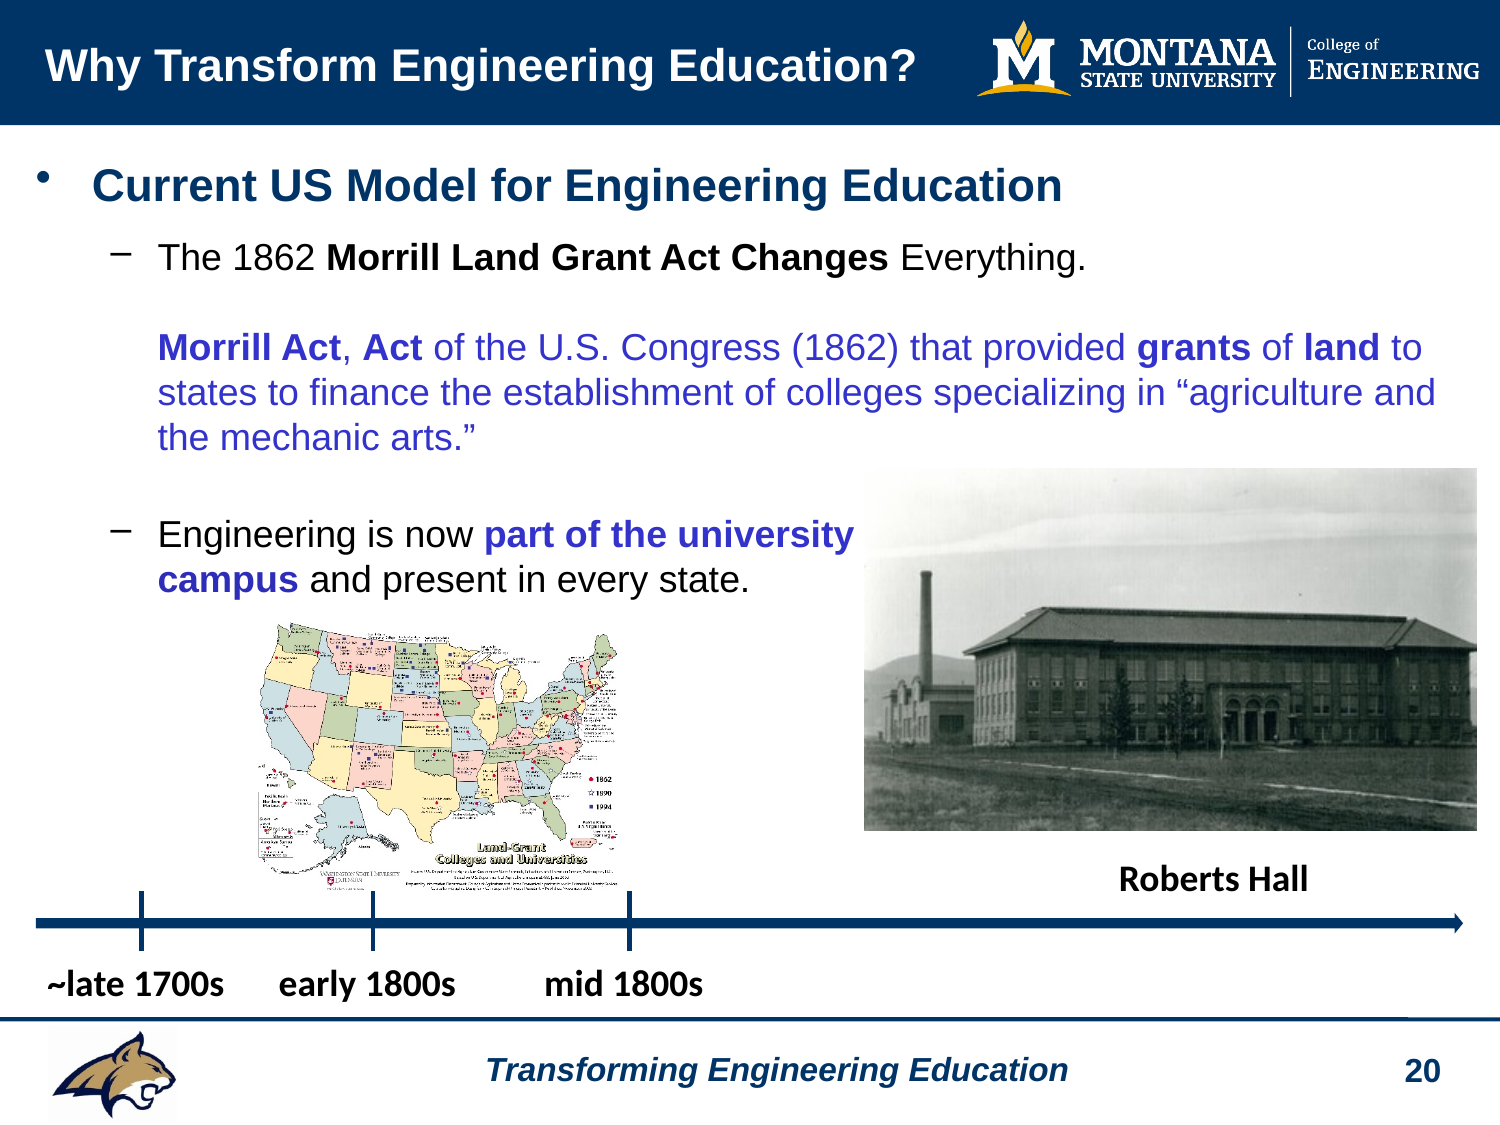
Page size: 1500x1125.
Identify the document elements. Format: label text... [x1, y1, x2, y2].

picture [48, 1026, 177, 1123]
list Current US Model for Engineering Education The 1862 Morrill Land Grant Act Changes Everything. Morrill Act, Act of the U.S. Congress (1862) that provided grants of land to states to finance the establishment of colleges specializing in “agriculture and the mechanic arts.” Engineering is now part of the university campus and present in every state. [20, 147, 1479, 997]
text_box early 1800s [262, 951, 473, 1011]
picture [977, 20, 1479, 97]
picture [864, 467, 1477, 831]
text_box [633, 912, 1464, 934]
text_box ~late 1700s [30, 951, 242, 1011]
text_box [378, 918, 625, 929]
text_box Roberts Hall [990, 846, 1438, 906]
picture [258, 622, 619, 892]
title Why Transform Engineering Education? [29, 30, 992, 96]
text_box [146, 918, 368, 929]
text_box mid 1800s [518, 951, 729, 1011]
text_box [35, 918, 137, 929]
slide_number 20 [1369, 1042, 1477, 1097]
